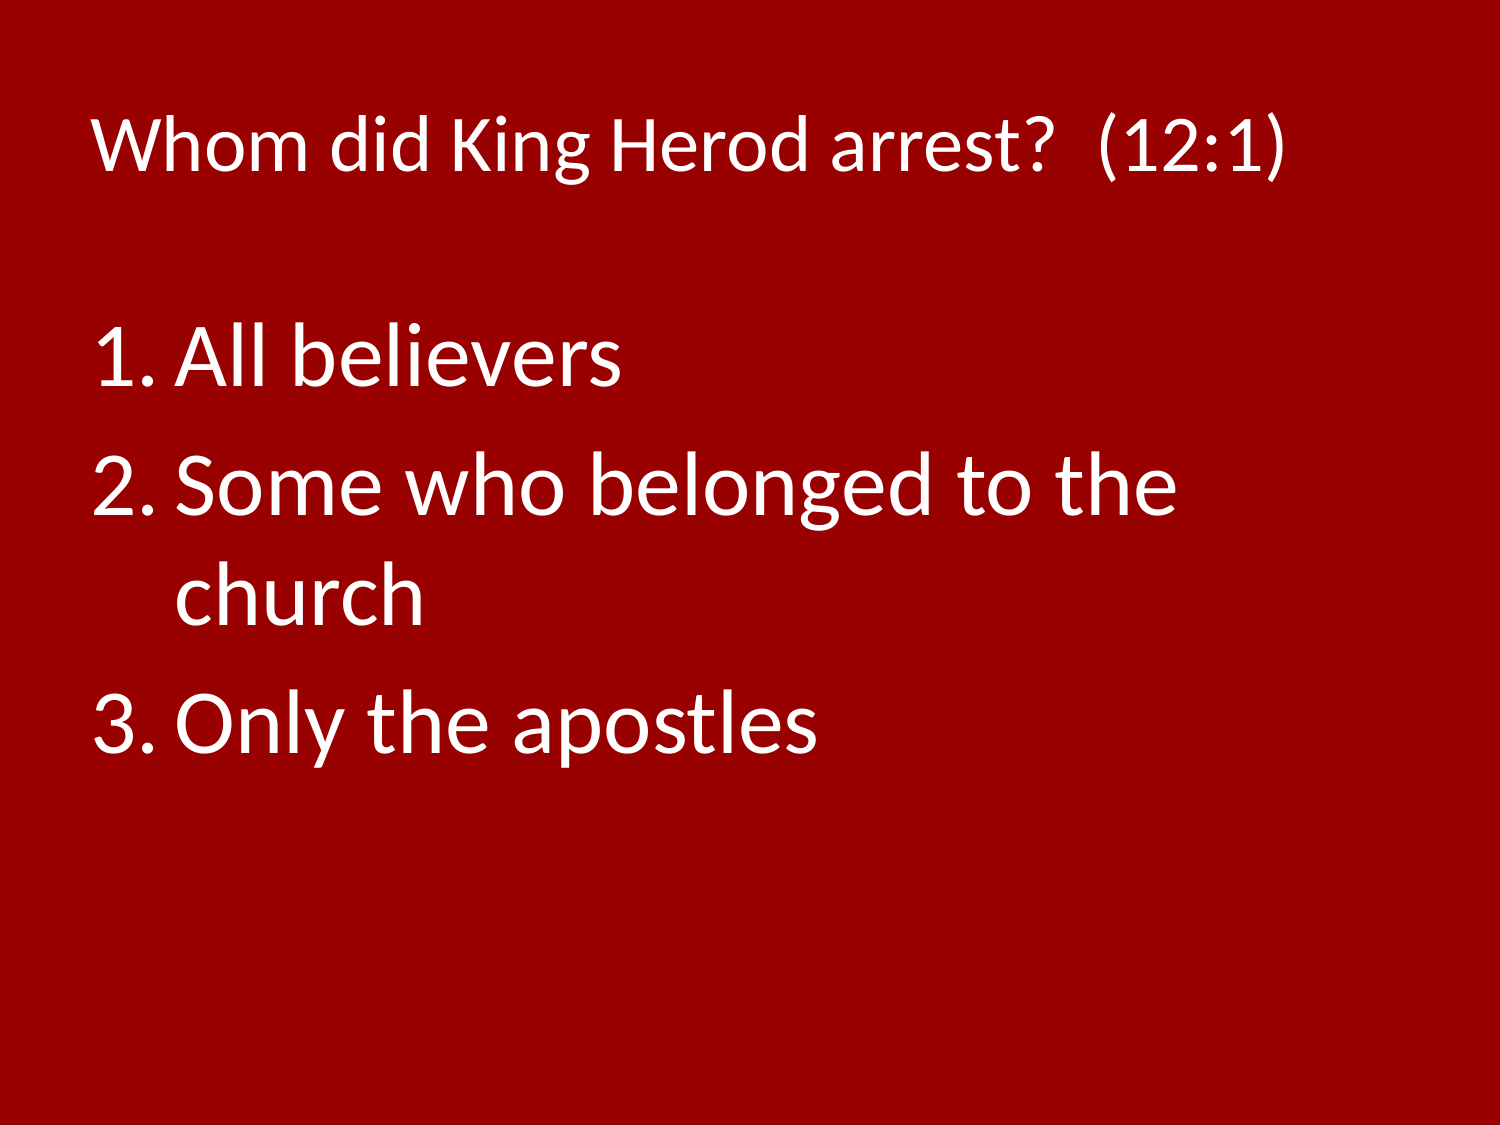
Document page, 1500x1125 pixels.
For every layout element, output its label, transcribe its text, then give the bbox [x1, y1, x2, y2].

title Whom did King Herod arrest? (12:1) [75, 45, 1425, 233]
list All believers Some who belonged to the church Only the apostles [75, 287, 1425, 1005]
